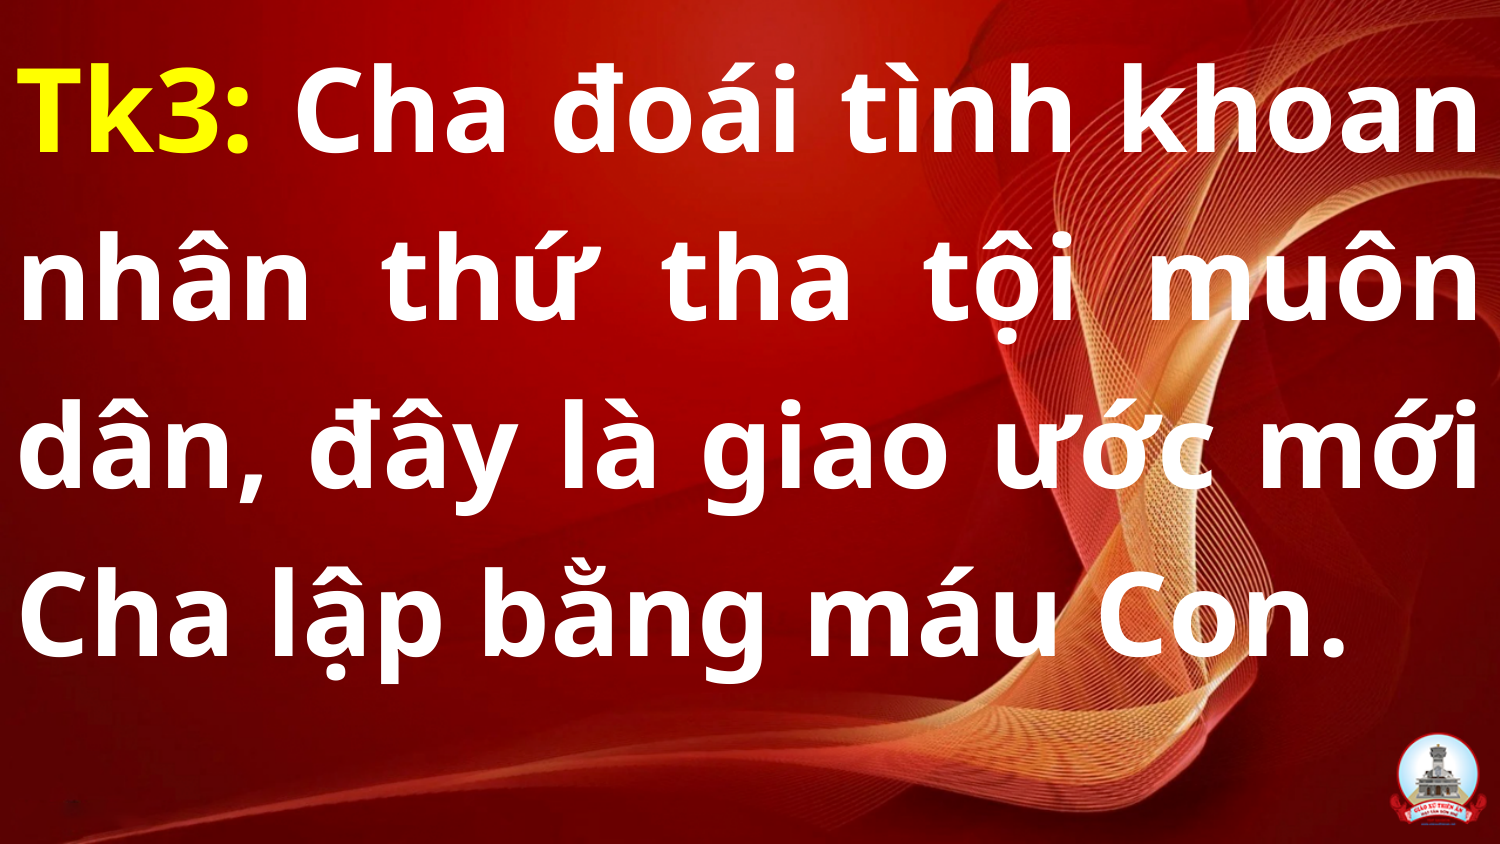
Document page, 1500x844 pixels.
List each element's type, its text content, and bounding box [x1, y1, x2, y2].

subtitle Tk3: Cha đoái tình khoan nhân thứ tha tội muôn dân, đây là giao ước mới Cha lập bằng máu Con. [0, 0, 1500, 844]
